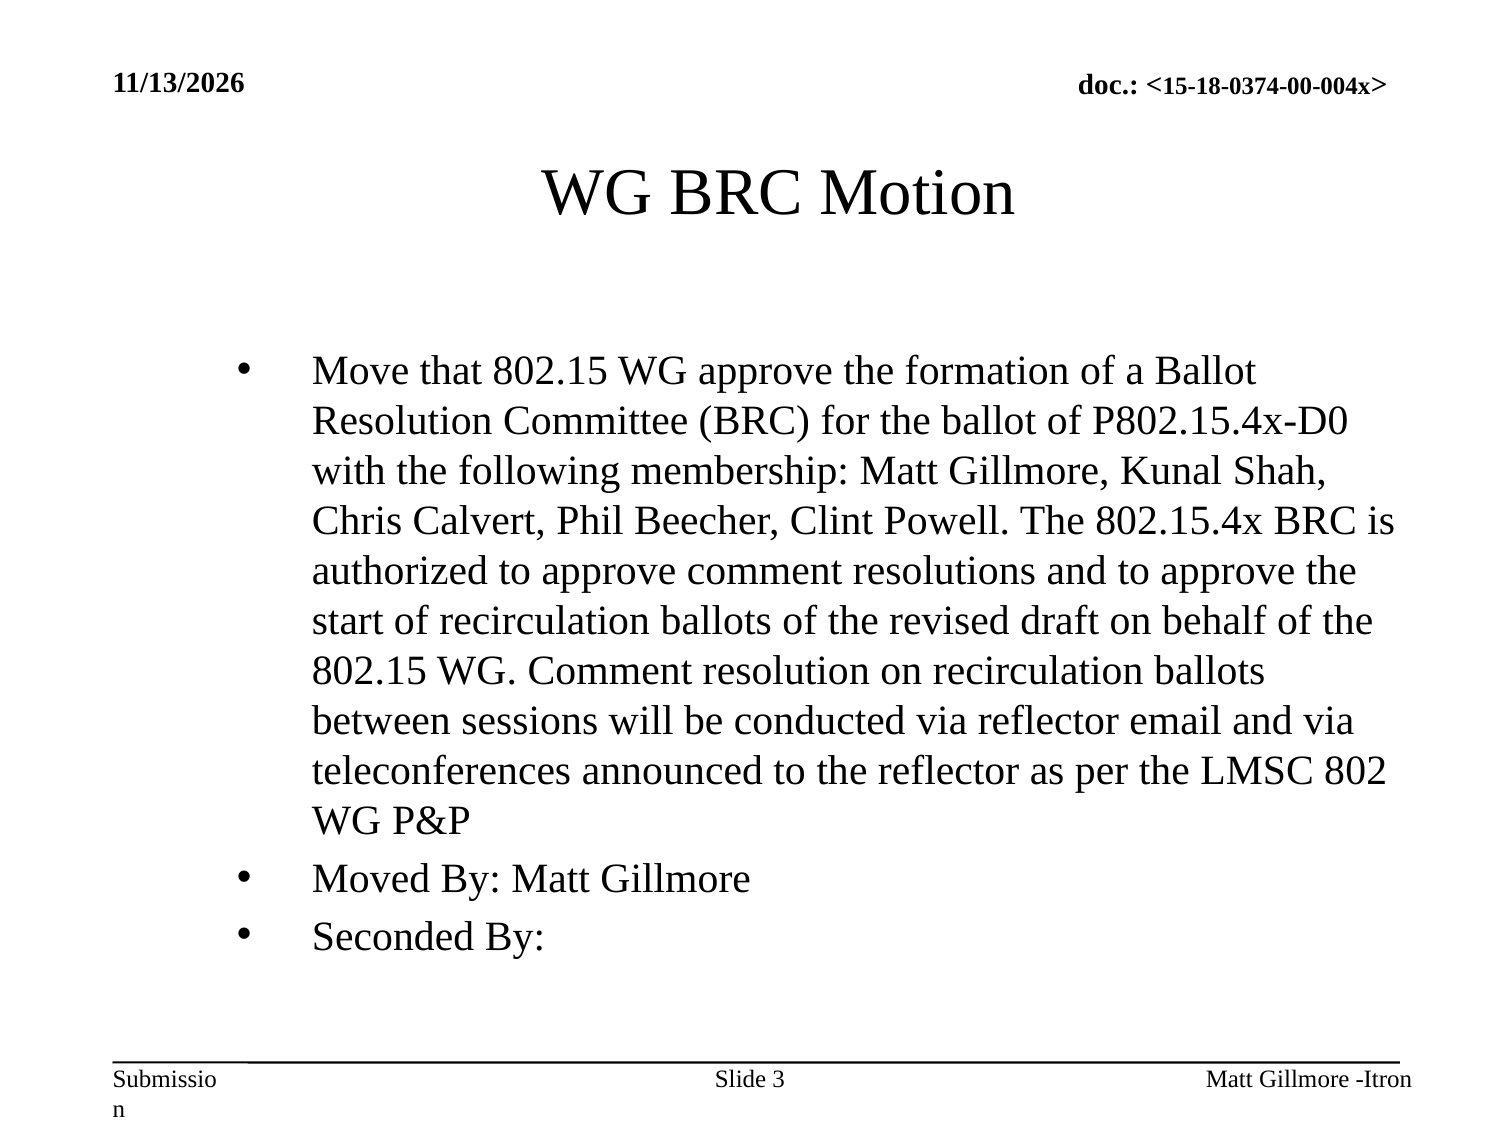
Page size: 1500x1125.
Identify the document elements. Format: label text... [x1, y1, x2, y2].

text_box Move that 802.15 WG approve the formation of a Ballot Resolution Committee (BRC) for the ballot of P802.15.4x-D0 with the following membership: Matt Gillmore, Kunal Shah, Chris Calvert, Phil Beecher, Clint Powell. The 802.15.4x BRC is authorized to approve comment resolutions and to approve the start of recirculation ballots of the revised draft on behalf of the 802.15 WG. Comment resolution on recirculation ballots between sessions will be conducted via reflector email and via teleconferences announced to the reflector as per the LMSC 802 WG P&P Moved By: Matt Gillmore Seconded By: [81, 287, 1419, 1050]
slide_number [112, 62, 376, 99]
slide_number Slide 3 [714, 1061, 786, 1093]
footer Matt Gillmore -Itron [843, 1061, 1413, 1093]
text_box WG BRC Motion [141, 87, 1417, 287]
